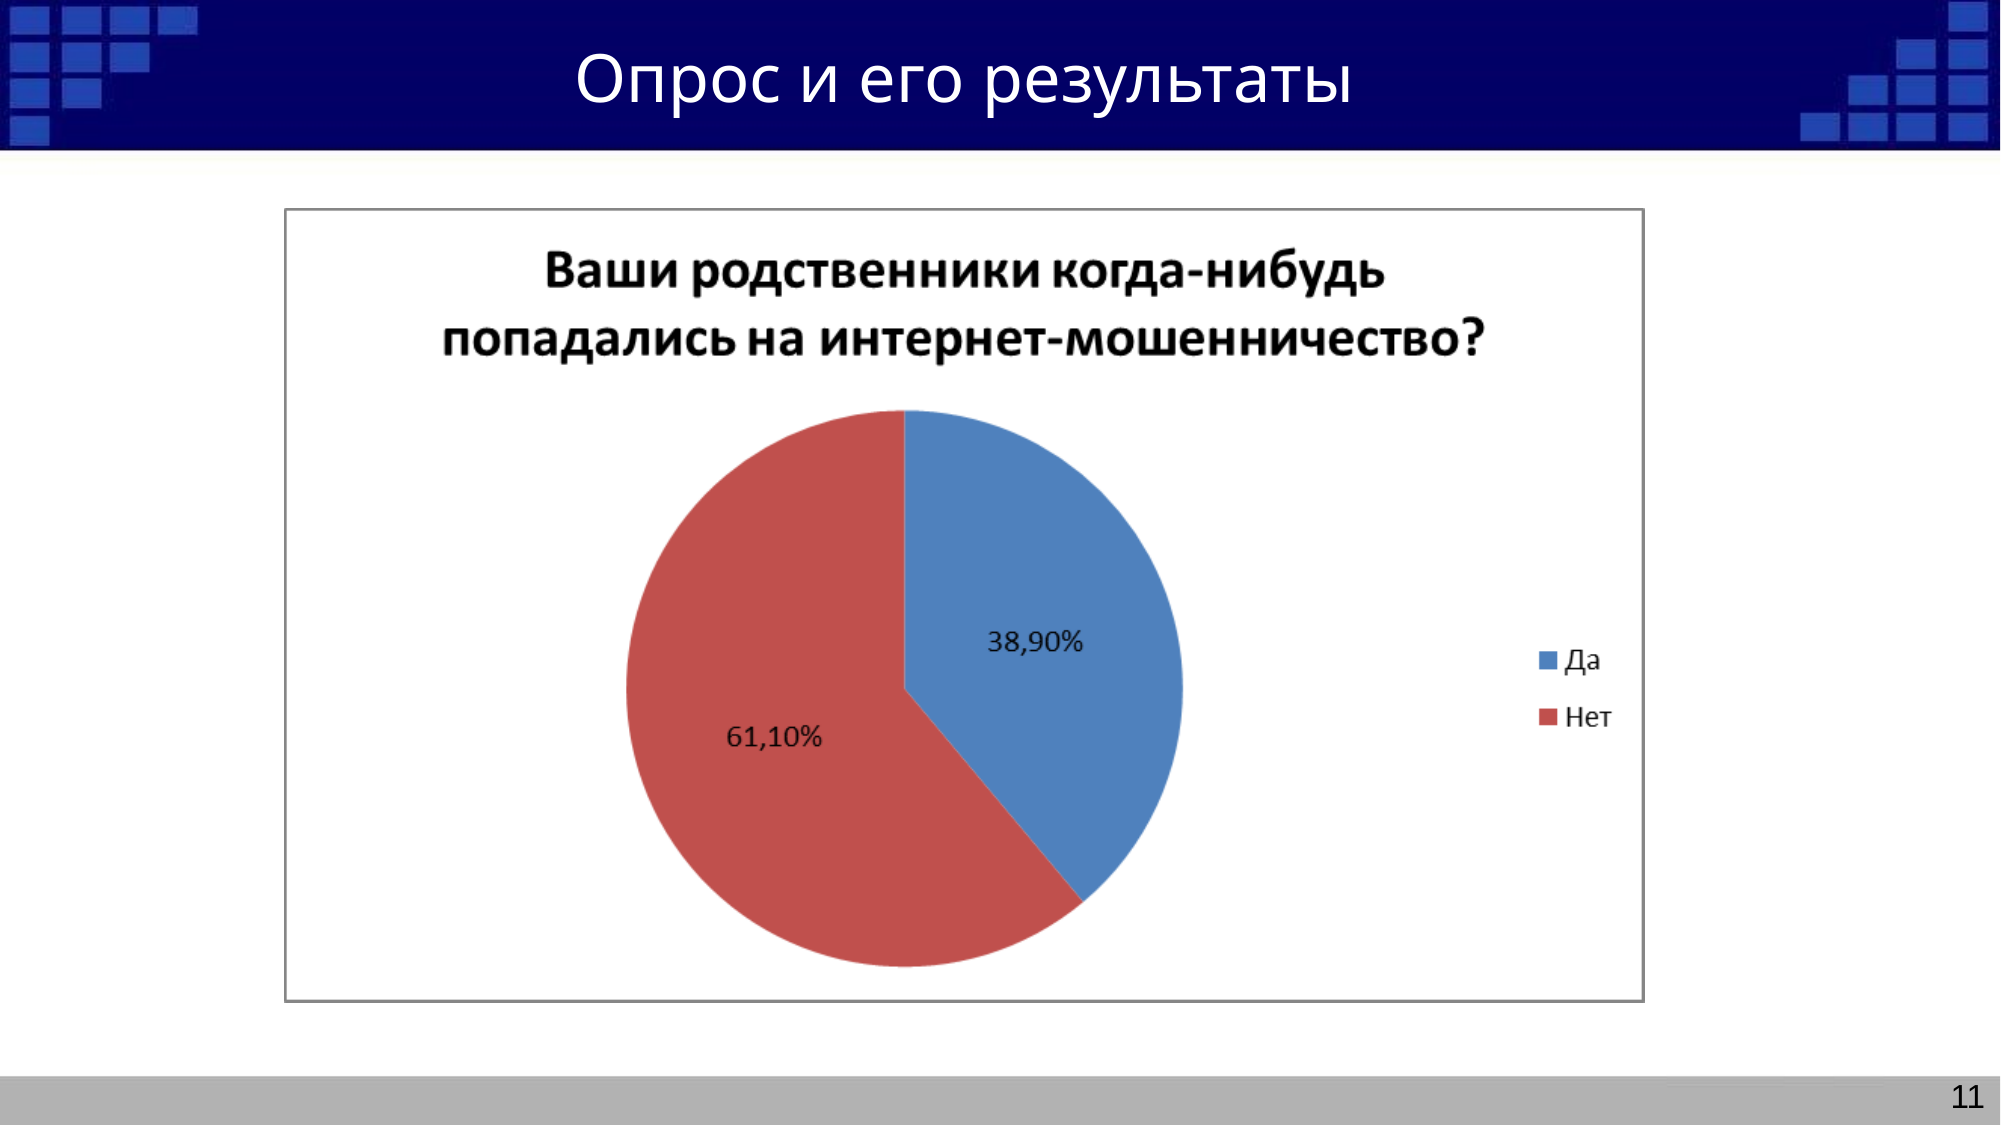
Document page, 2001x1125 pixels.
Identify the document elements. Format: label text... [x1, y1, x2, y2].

picture [0, 0, 2001, 1125]
slide_number 11 [1550, 1065, 2000, 1125]
title Опрос и его результаты [102, 0, 1828, 190]
